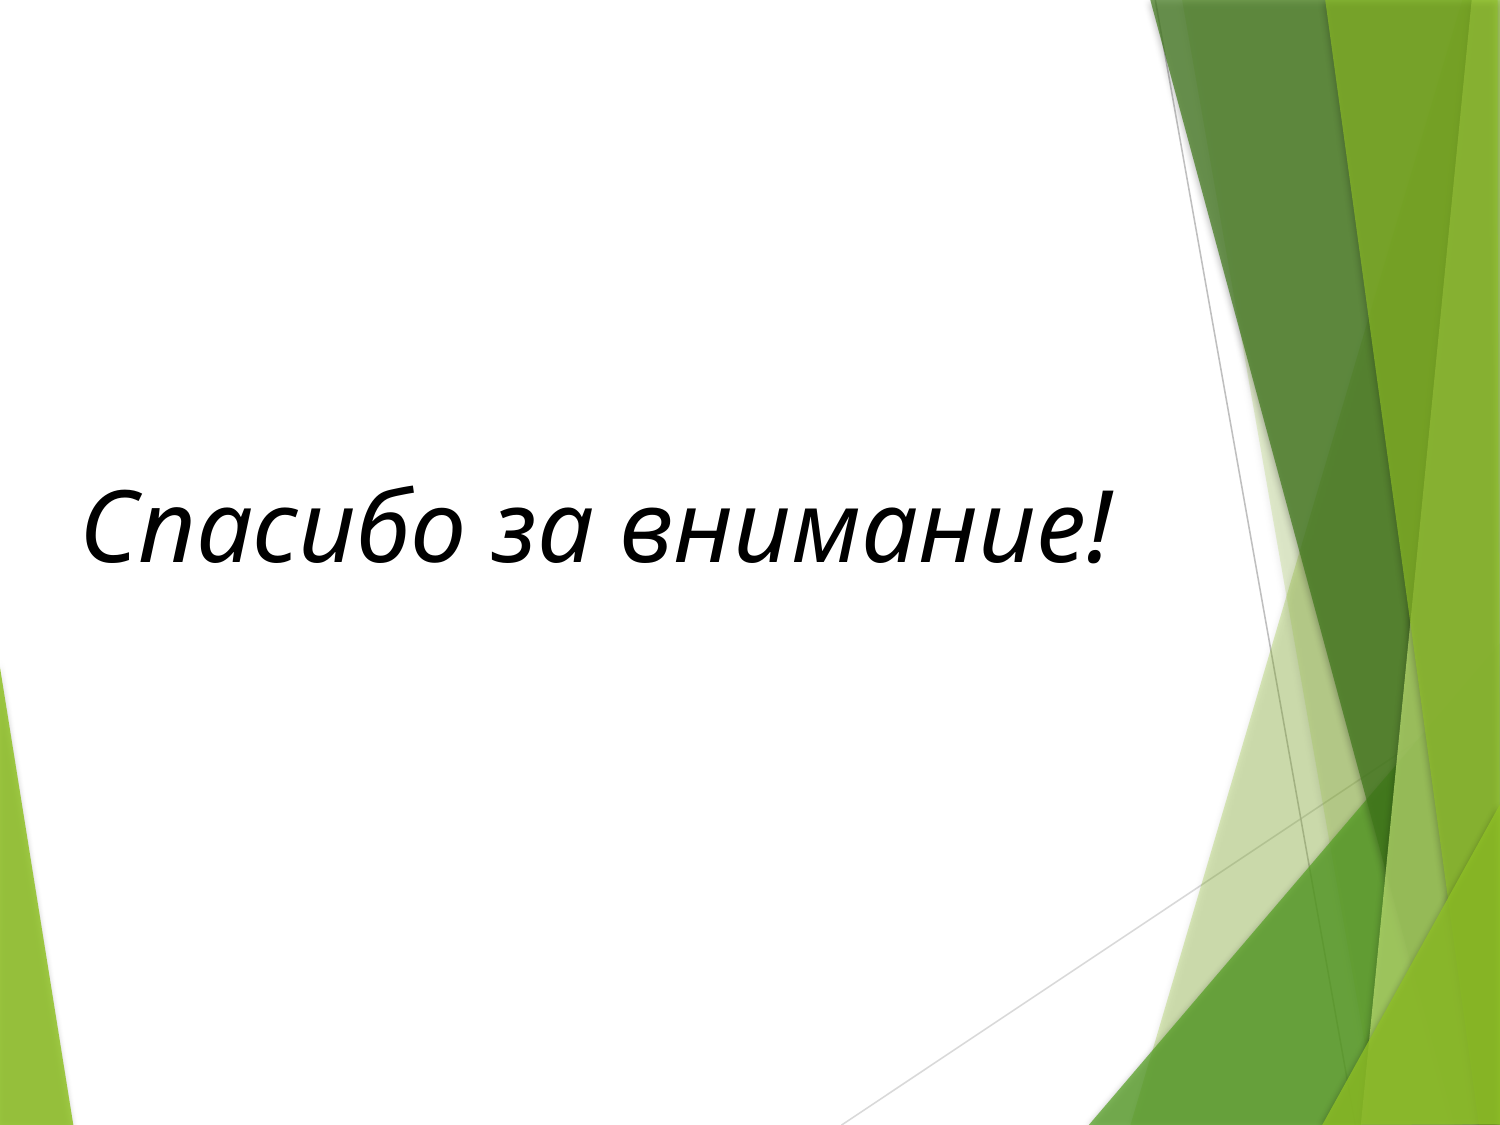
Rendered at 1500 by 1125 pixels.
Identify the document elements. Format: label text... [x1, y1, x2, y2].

title Спасибо за внимание! [0, 455, 1302, 672]
